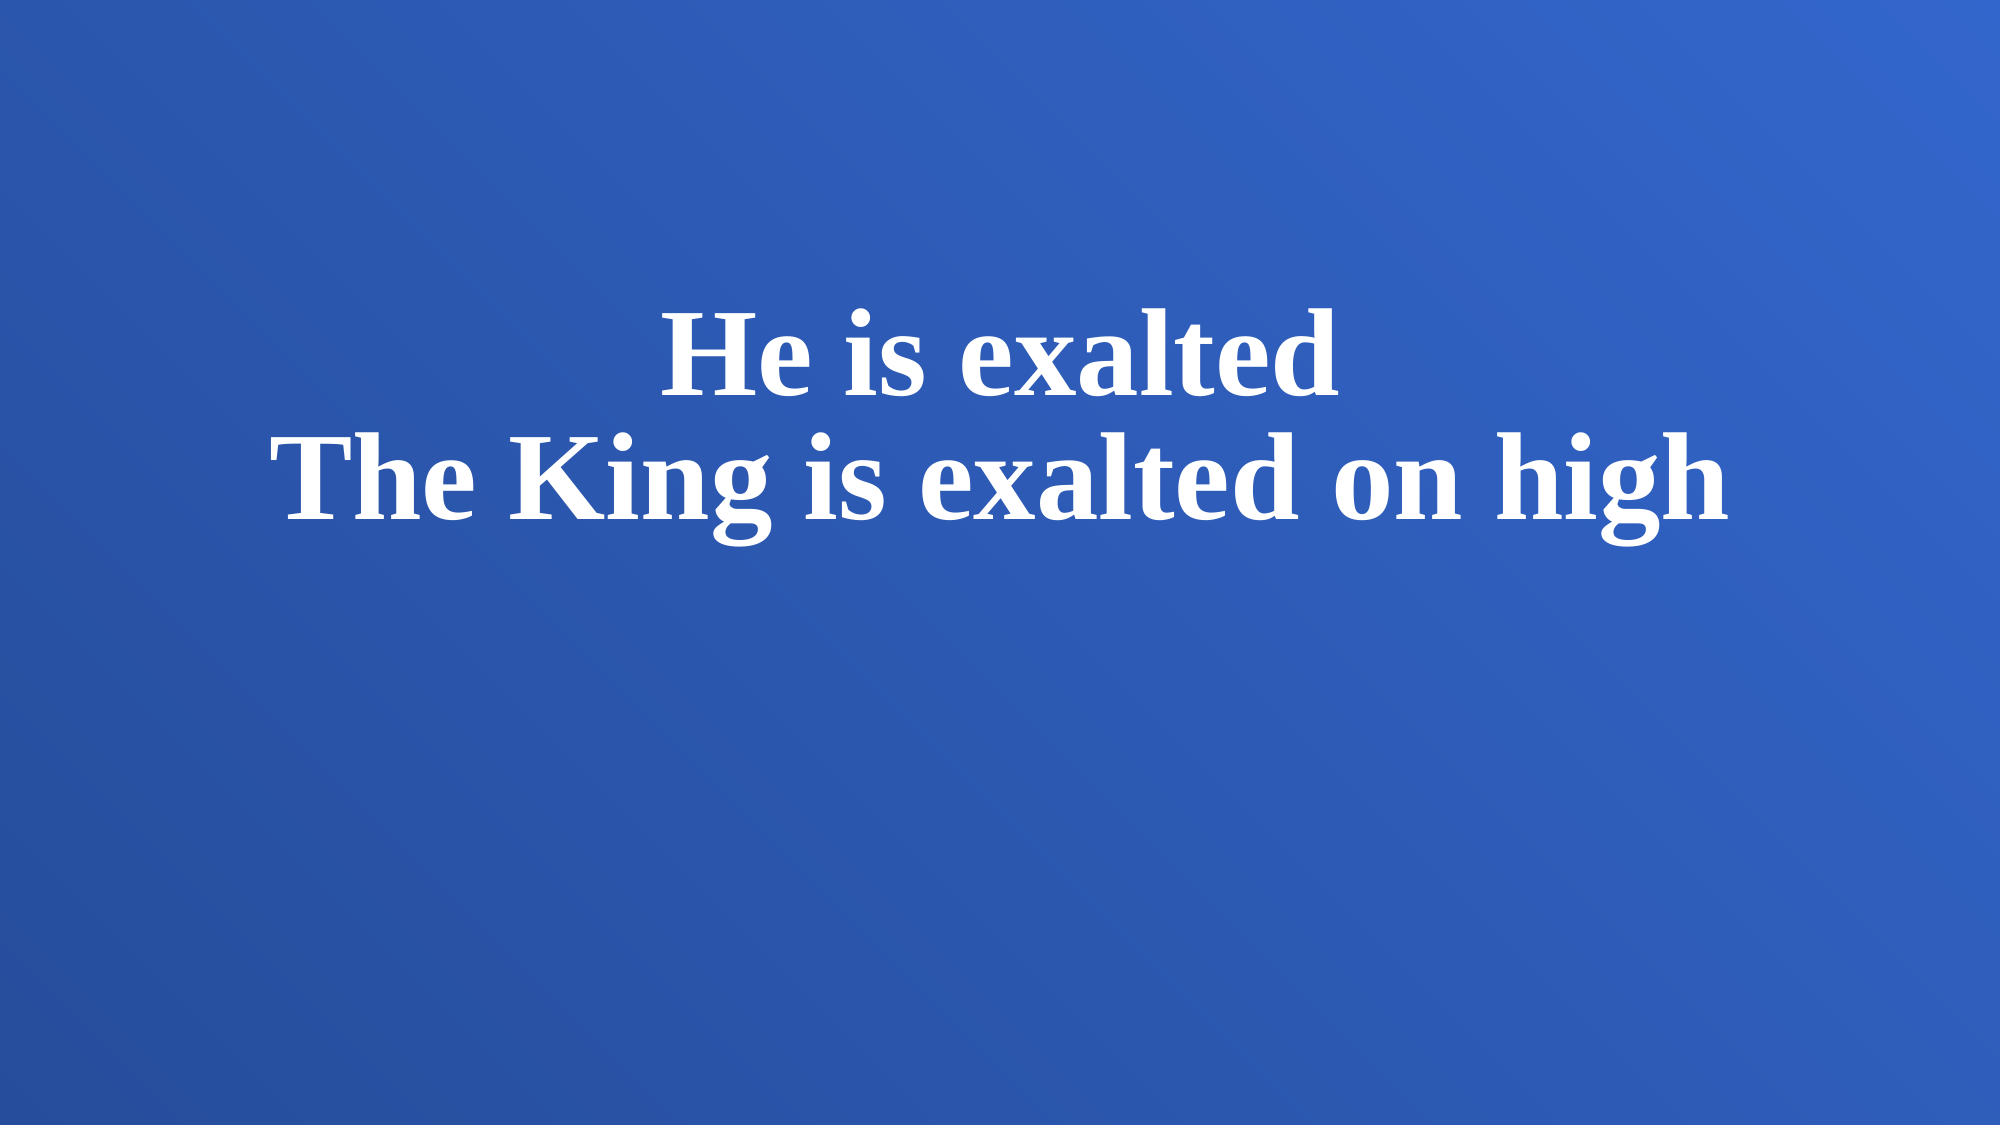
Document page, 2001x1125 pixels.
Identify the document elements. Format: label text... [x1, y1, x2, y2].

text_box He is exalted The King is exalted on high [0, 287, 2000, 678]
